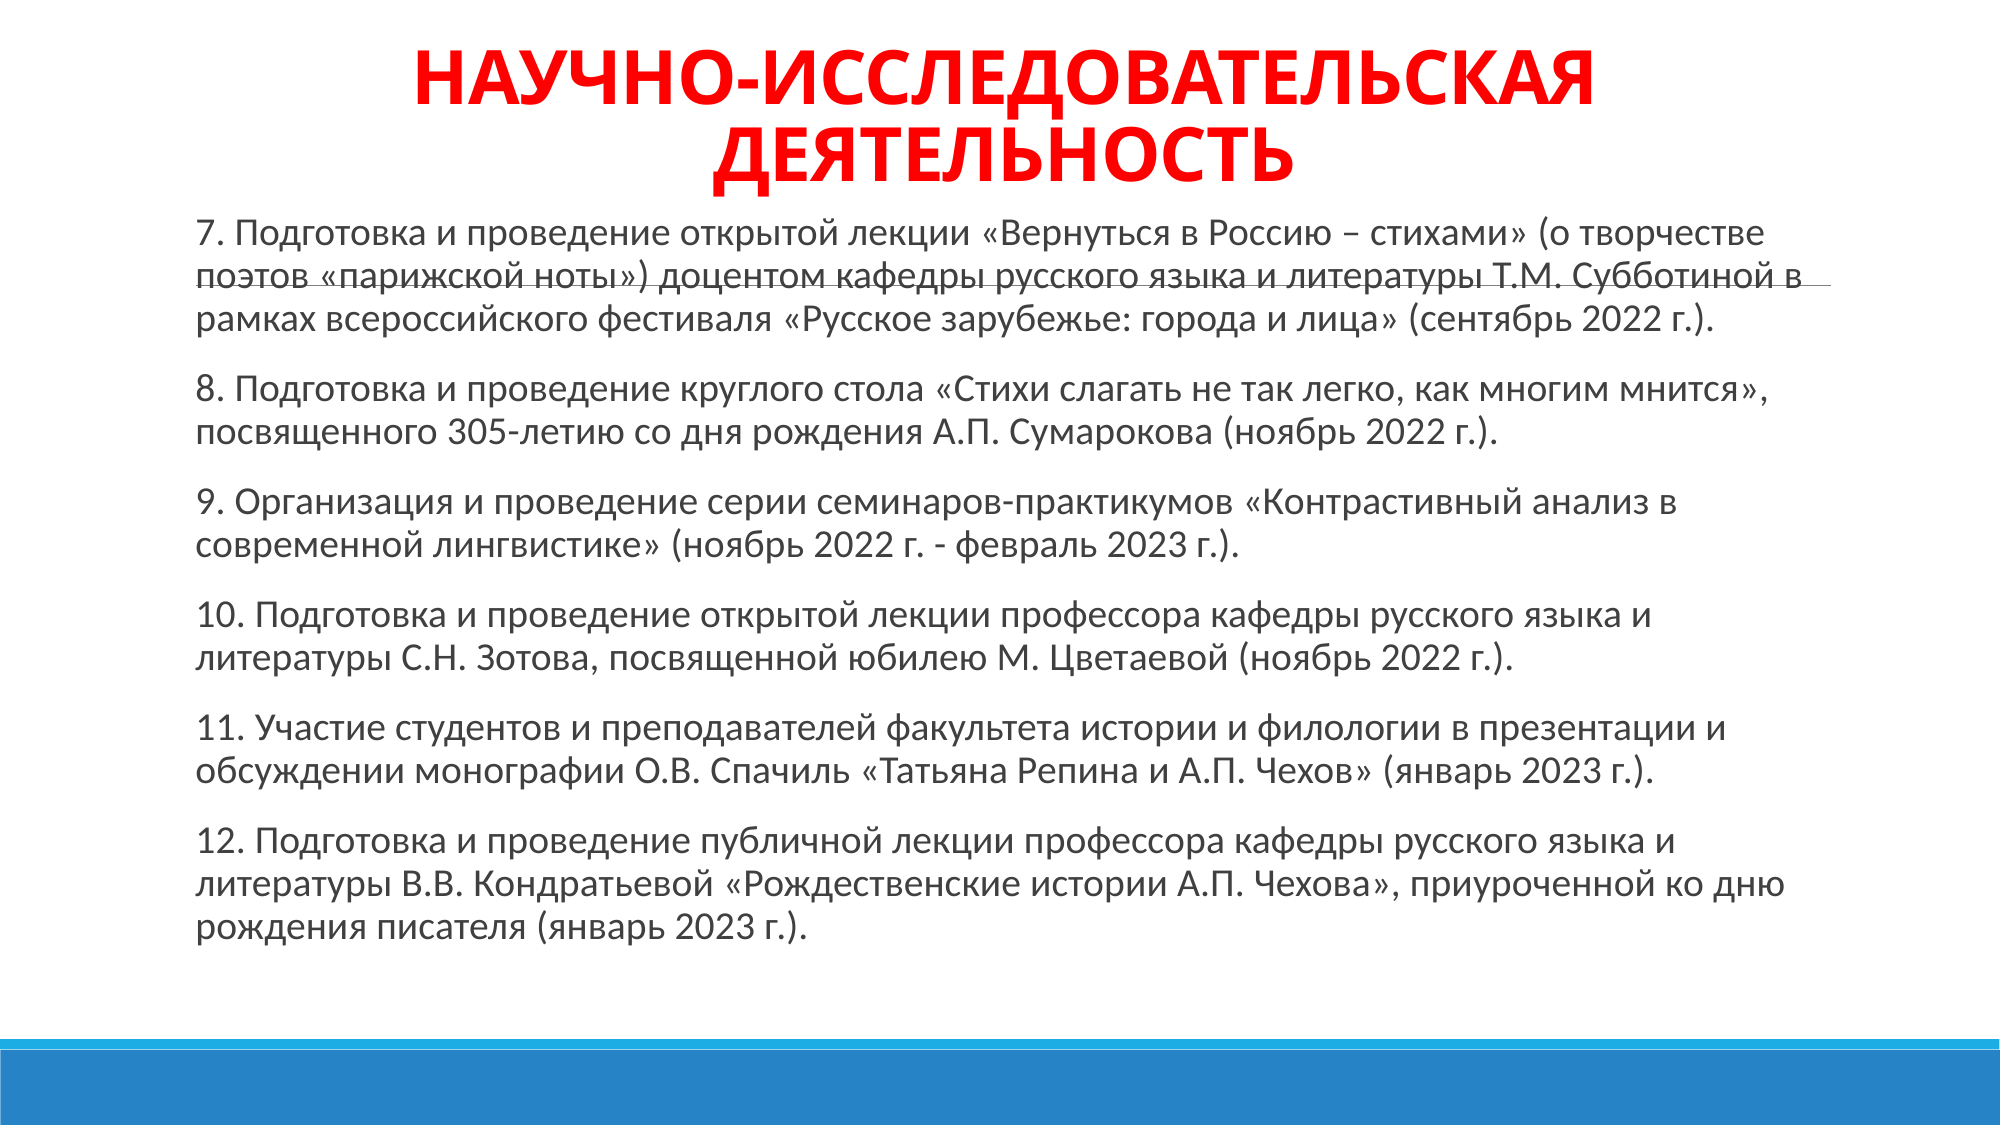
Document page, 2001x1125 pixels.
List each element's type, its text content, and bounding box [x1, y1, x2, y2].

list 7. Подготовка и проведение открытой лекции «Вернуться в Россию – стихами» (о творчестве поэтов «парижской ноты») доцентом кафедры русского языка и литературы Т.М. Субботиной в рамках всероссийского фестиваля «Русское зарубежье: города и лица» (сентябрь 2022 г.). 8. Подготовка и проведение круглого стола «Стихи слагать не так легко, как многим мнится», посвященного 305-летию со дня рождения А.П. Сумарокова (ноябрь 2022 г.). 9. Организация и проведение серии семинаров-практикумов «Контрастивный анализ в современной лингвистике» (ноябрь 2022 г. - февраль 2023 г.). 10. Подготовка и проведение открытой лекции профессора кафедры русского языка и литературы С.Н. Зотова, посвященной юбилею М. Цветаевой (ноябрь 2022 г.). 11. Участие студентов и преподавателей факультета истории и филологии в презентации и обсуждении монографии О.В. Спачиль «Татьяна Репина и А.П. Чехов» (январь 2023 г.). 12. Подготовка и проведение публичной лекции профессора кафедры русского языка и литературы В.В. Кондратьевой «Рождественские истории А.П. Чехова», приуроченной ко дню рождения писателя (январь 2023 г.). [180, 203, 1830, 963]
title НАУЧНО-ИССЛЕДОВАТЕЛЬСКАЯ ДЕЯТЕЛЬНОСТЬ [180, 47, 1830, 203]
